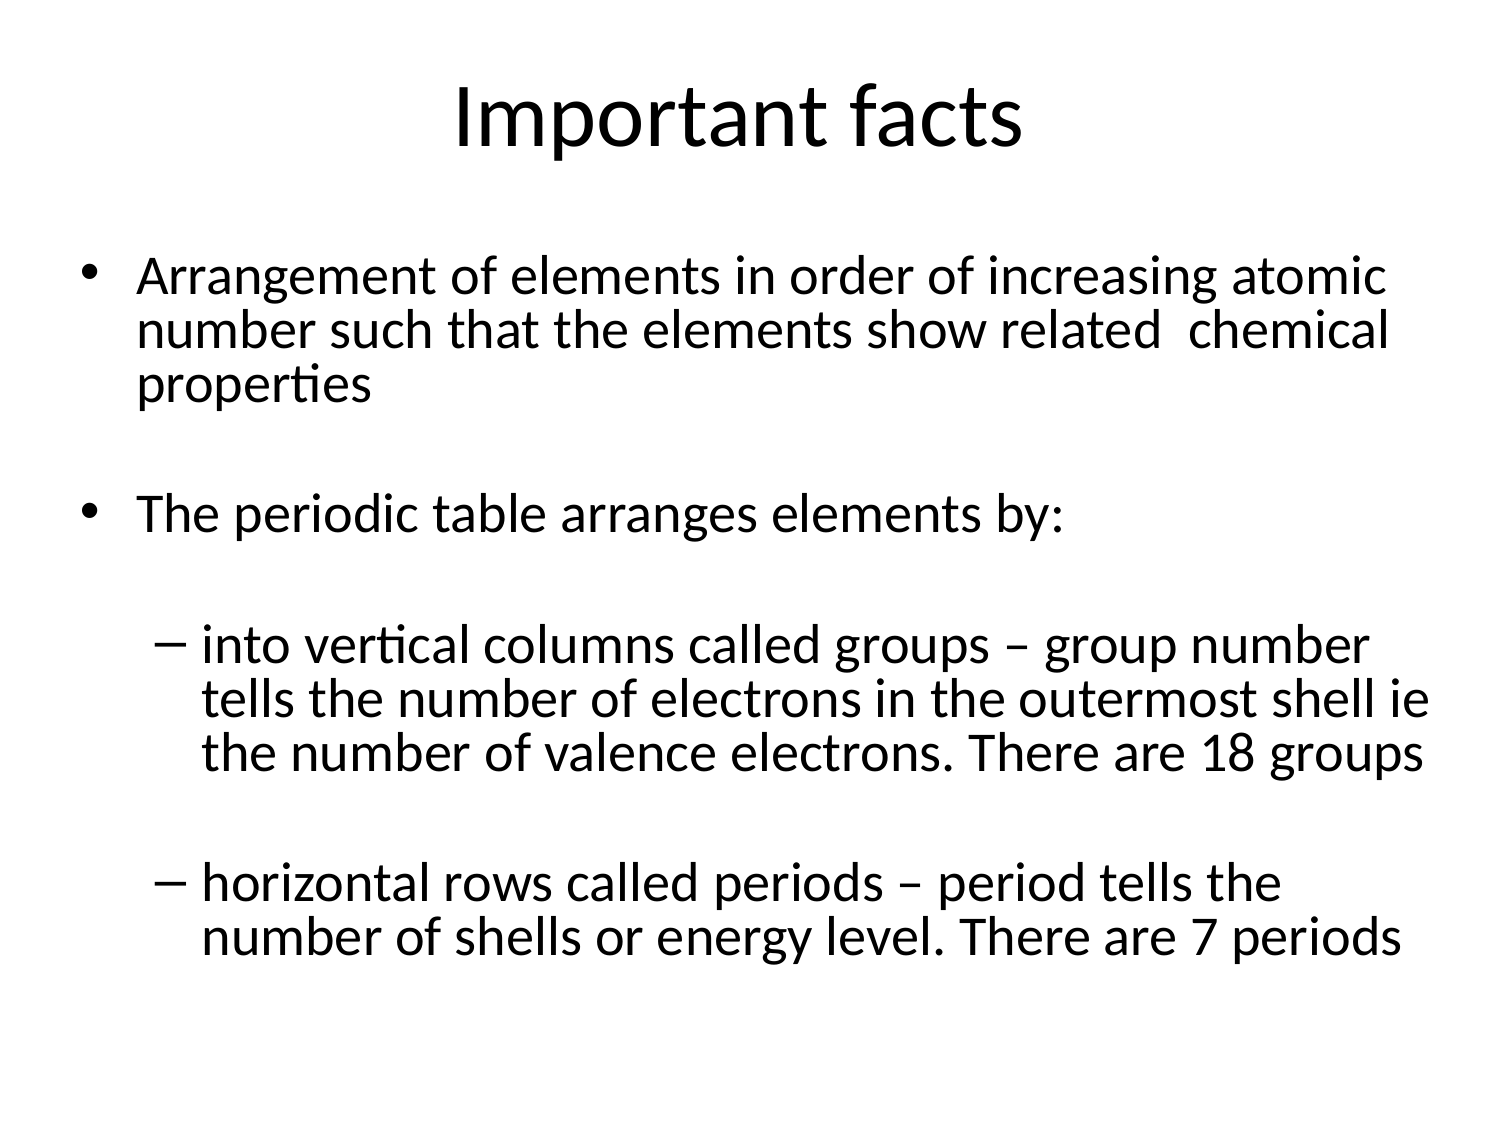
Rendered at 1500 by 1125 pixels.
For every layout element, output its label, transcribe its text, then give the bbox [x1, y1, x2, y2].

list Arrangement of elements in order of increasing atomic number such that the elements show related chemical properties The periodic table arranges elements by: into vertical columns called groups – group number tells the number of electrons in the outermost shell ie the number of valence electrons. There are 18 groups horizontal rows called periods – period tells the number of shells or energy level. There are 7 periods [64, 243, 1449, 1053]
title Important facts [152, 15, 1326, 204]
